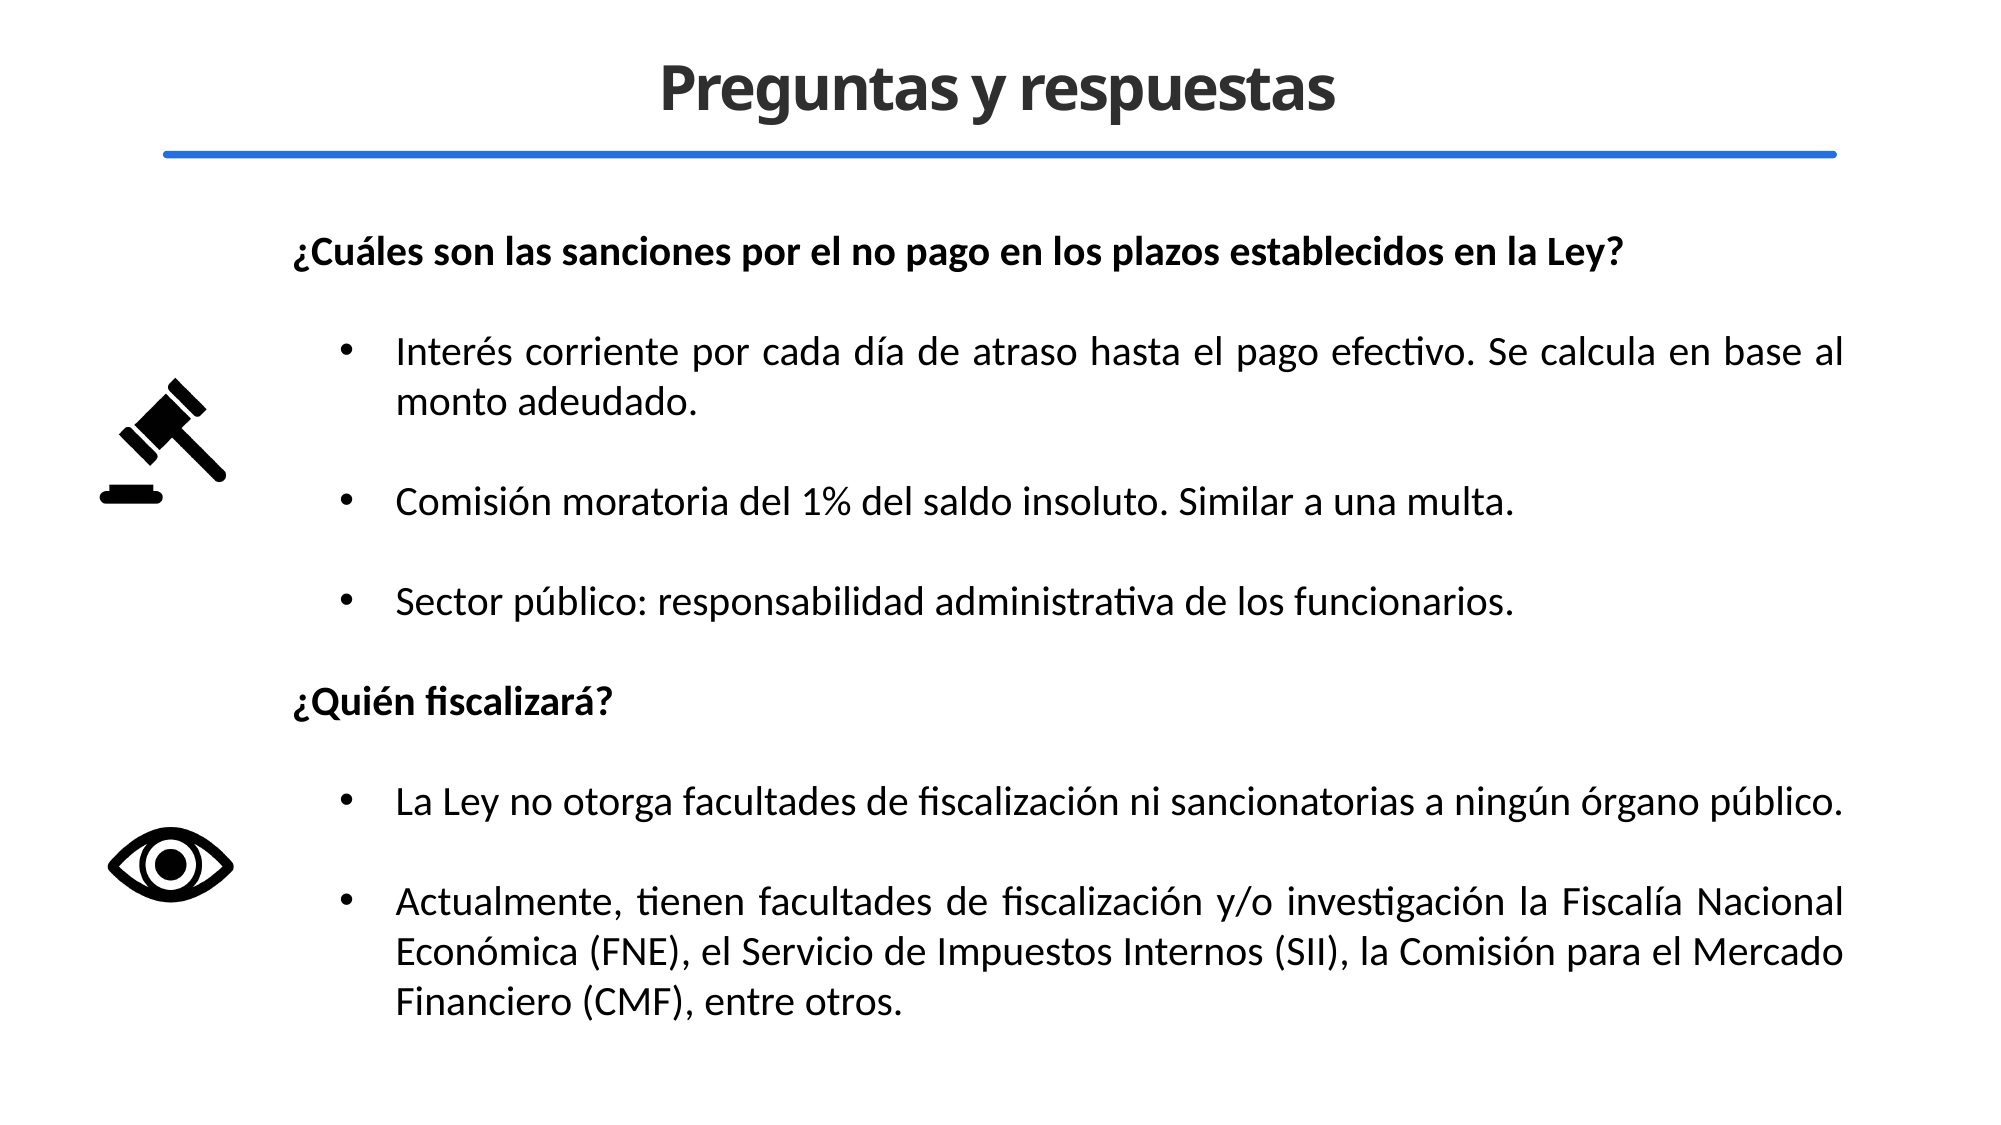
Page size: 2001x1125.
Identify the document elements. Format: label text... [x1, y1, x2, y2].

picture [87, 365, 239, 516]
text_box ¿Cuáles son las sanciones por el no pago en los plazos establecidos en la Ley? Interés corriente por cada día de atraso hasta el pago efectivo. Se calcula en base al monto adeudado. Comisión moratoria del 1% del saldo insoluto. Similar a una multa. Sector público: responsabilidad administrativa de los funcionarios. ¿Quién fiscalizará? La Ley no otorga facultades de fiscalización ni sancionatorias a ningún órgano público. Actualmente, tienen facultades de fiscalización y/o investigación la Fiscalía Nacional Económica (FNE), el Servicio de Impuestos Internos (SII), la Comisión para el Mercado Financiero (CMF), entre otros. [277, 216, 1860, 1032]
picture [94, 788, 246, 940]
text_box [162, 150, 1837, 159]
text_box Preguntas y respuestas [532, 44, 1477, 126]
